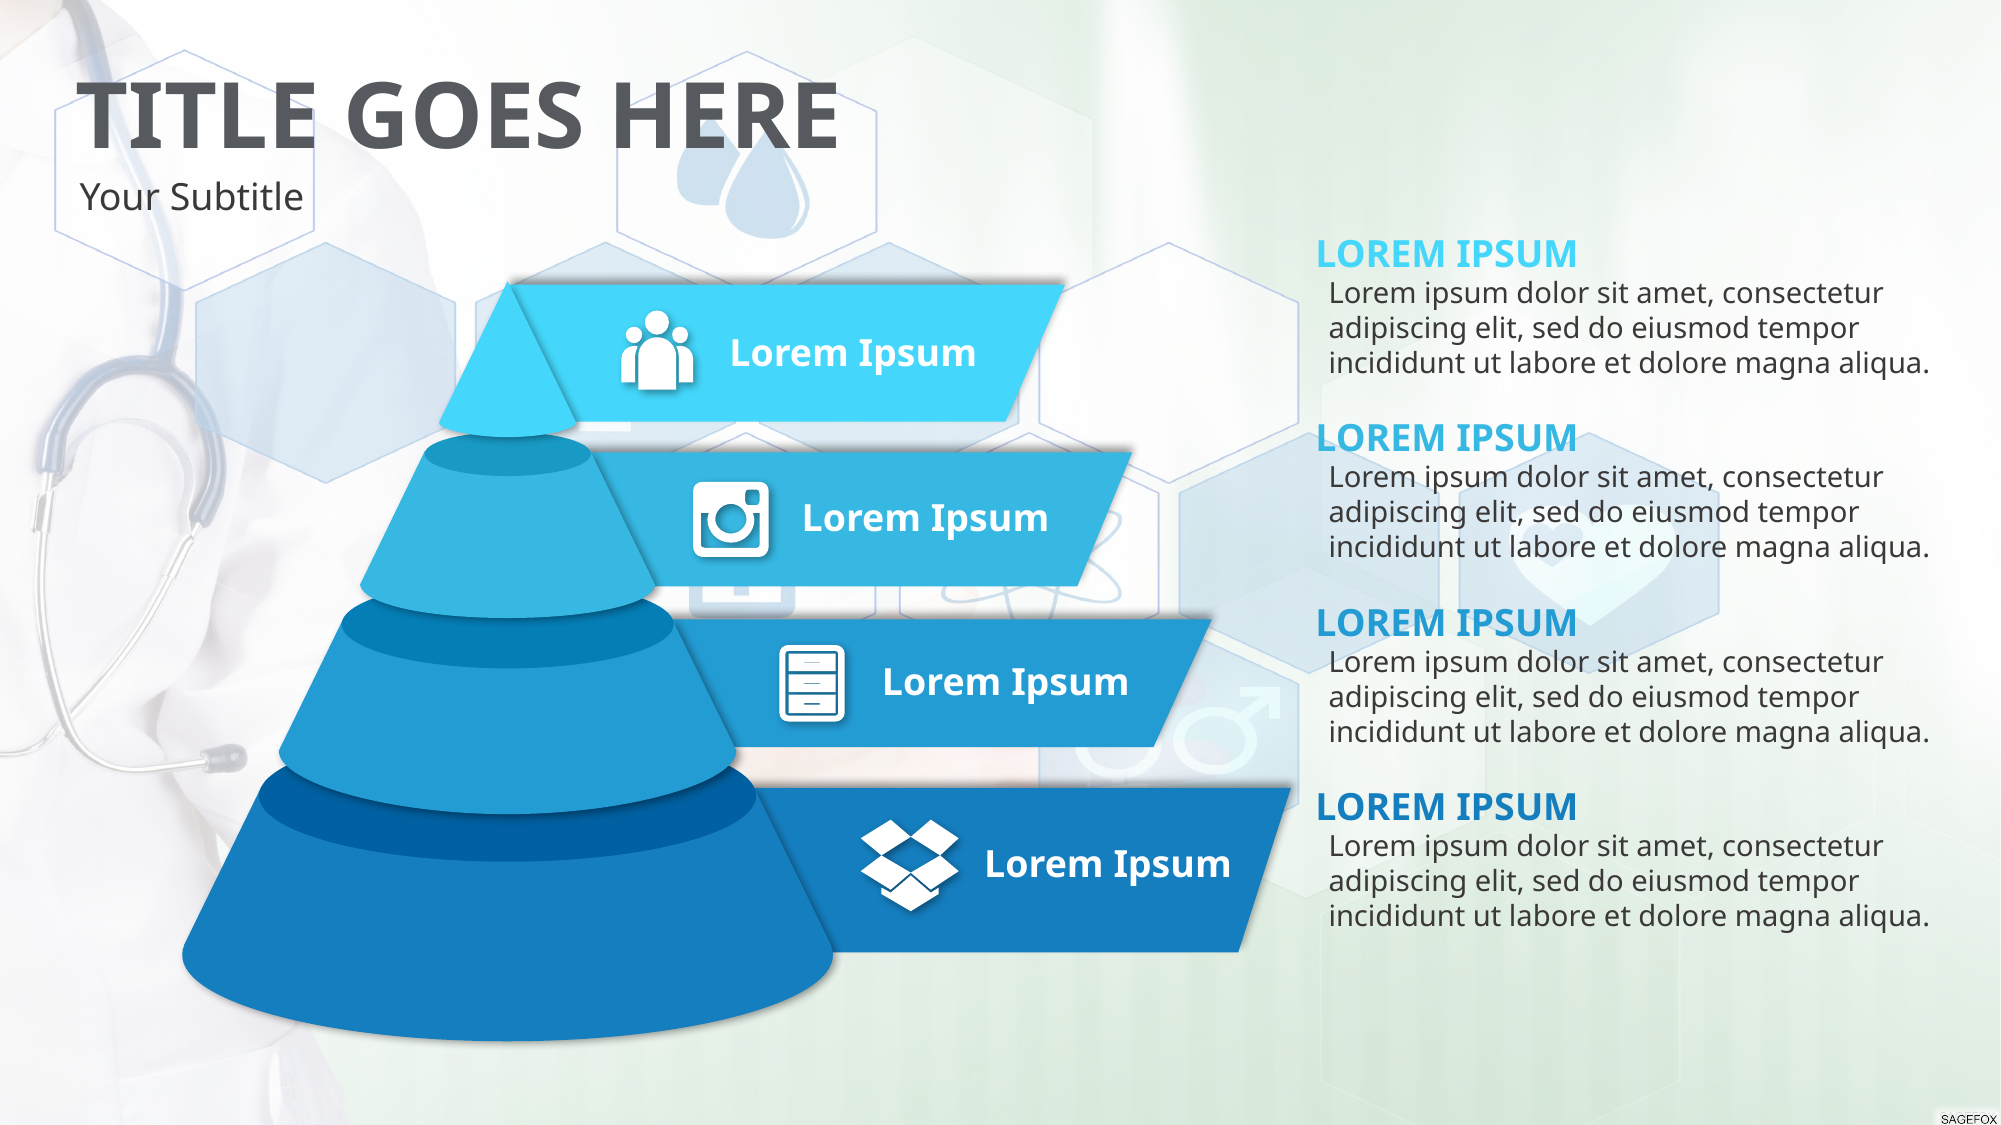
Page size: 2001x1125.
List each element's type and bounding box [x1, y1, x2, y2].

text_box [517, 284, 1065, 422]
text_box [833, 722, 1165, 748]
text_box [278, 580, 737, 815]
text_box [182, 729, 833, 1042]
text_box [1328, 598, 1959, 749]
picture [1938, 1114, 1999, 1125]
text_box [1328, 229, 1959, 380]
text_box [833, 787, 1291, 953]
text_box [779, 644, 1172, 722]
text_box [359, 431, 656, 618]
text_box [860, 819, 1275, 912]
text_box [656, 452, 1133, 587]
text_box [60, 49, 1020, 227]
text_box [1328, 782, 1959, 933]
text_box [737, 619, 1212, 729]
text_box [1328, 413, 1959, 564]
text_box [621, 310, 1020, 390]
text_box [438, 281, 577, 431]
text_box [693, 481, 1092, 557]
